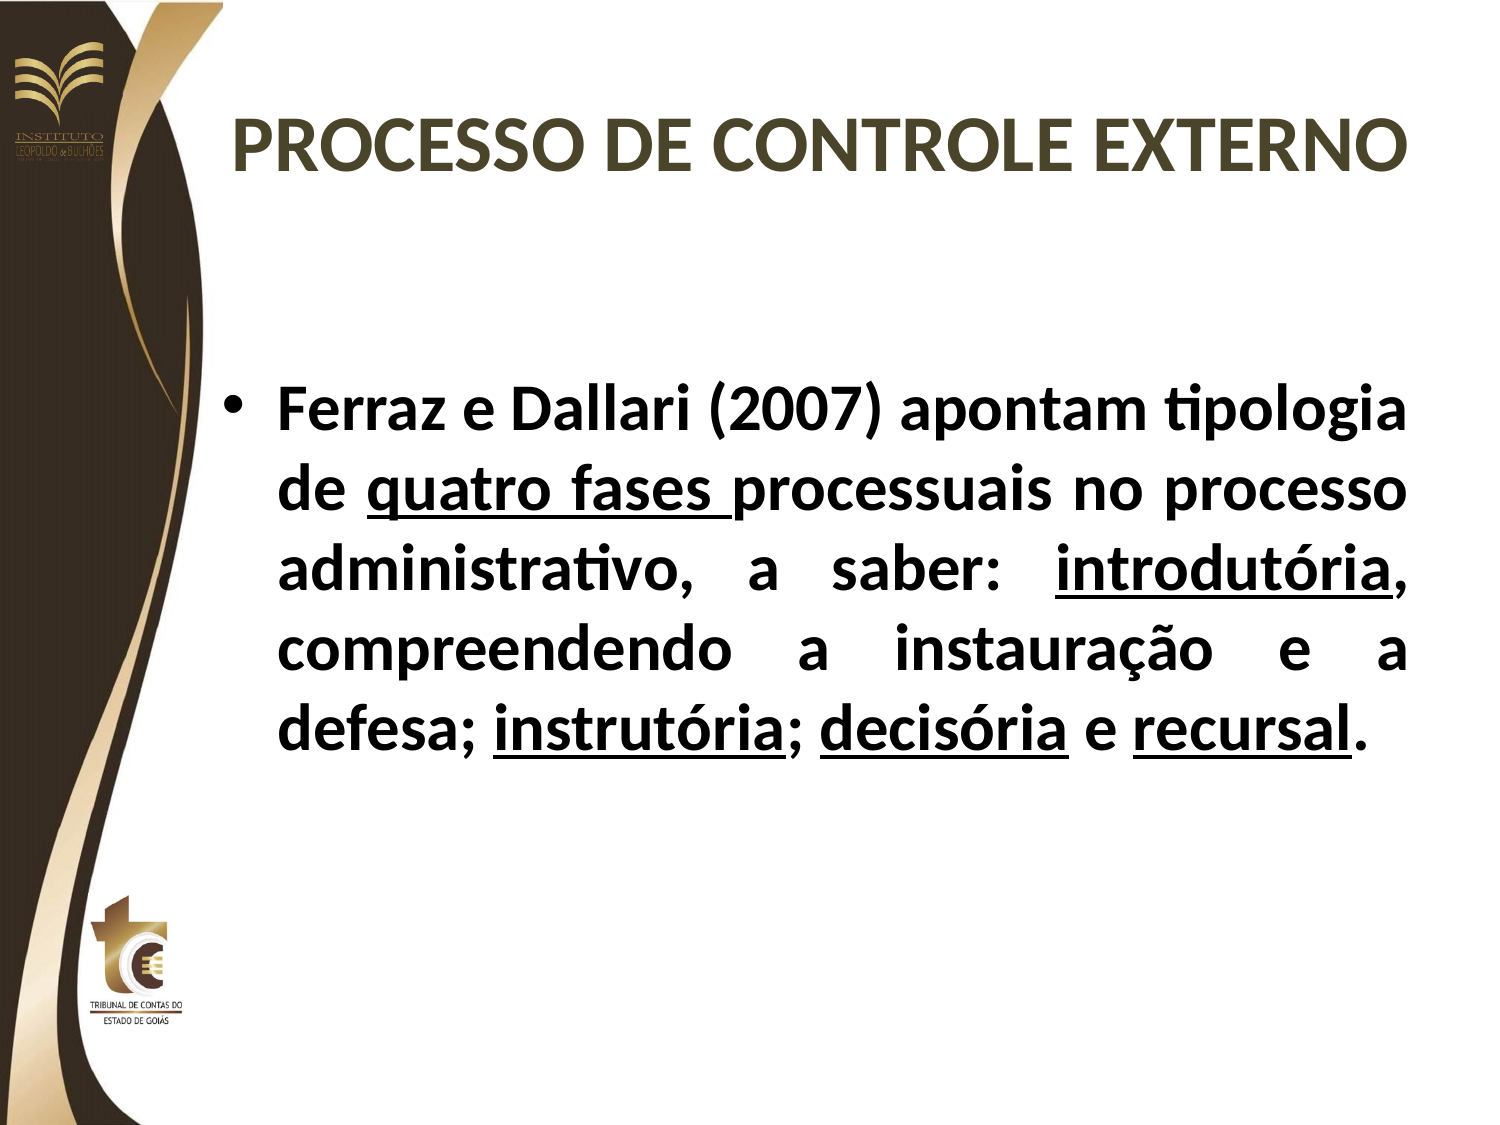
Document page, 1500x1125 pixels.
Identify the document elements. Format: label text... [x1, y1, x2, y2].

list Ferraz e Dallari (2007) apontam tipologia de quatro fases processuais no processo administrativo, a saber: introdutória, compreendendo a instauração e a defesa; instrutória; decisória e recursal. [227, 262, 1425, 1005]
title PROCESSO DE CONTROLE EXTERNO [227, 45, 1459, 233]
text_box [0, 0, 223, 1125]
